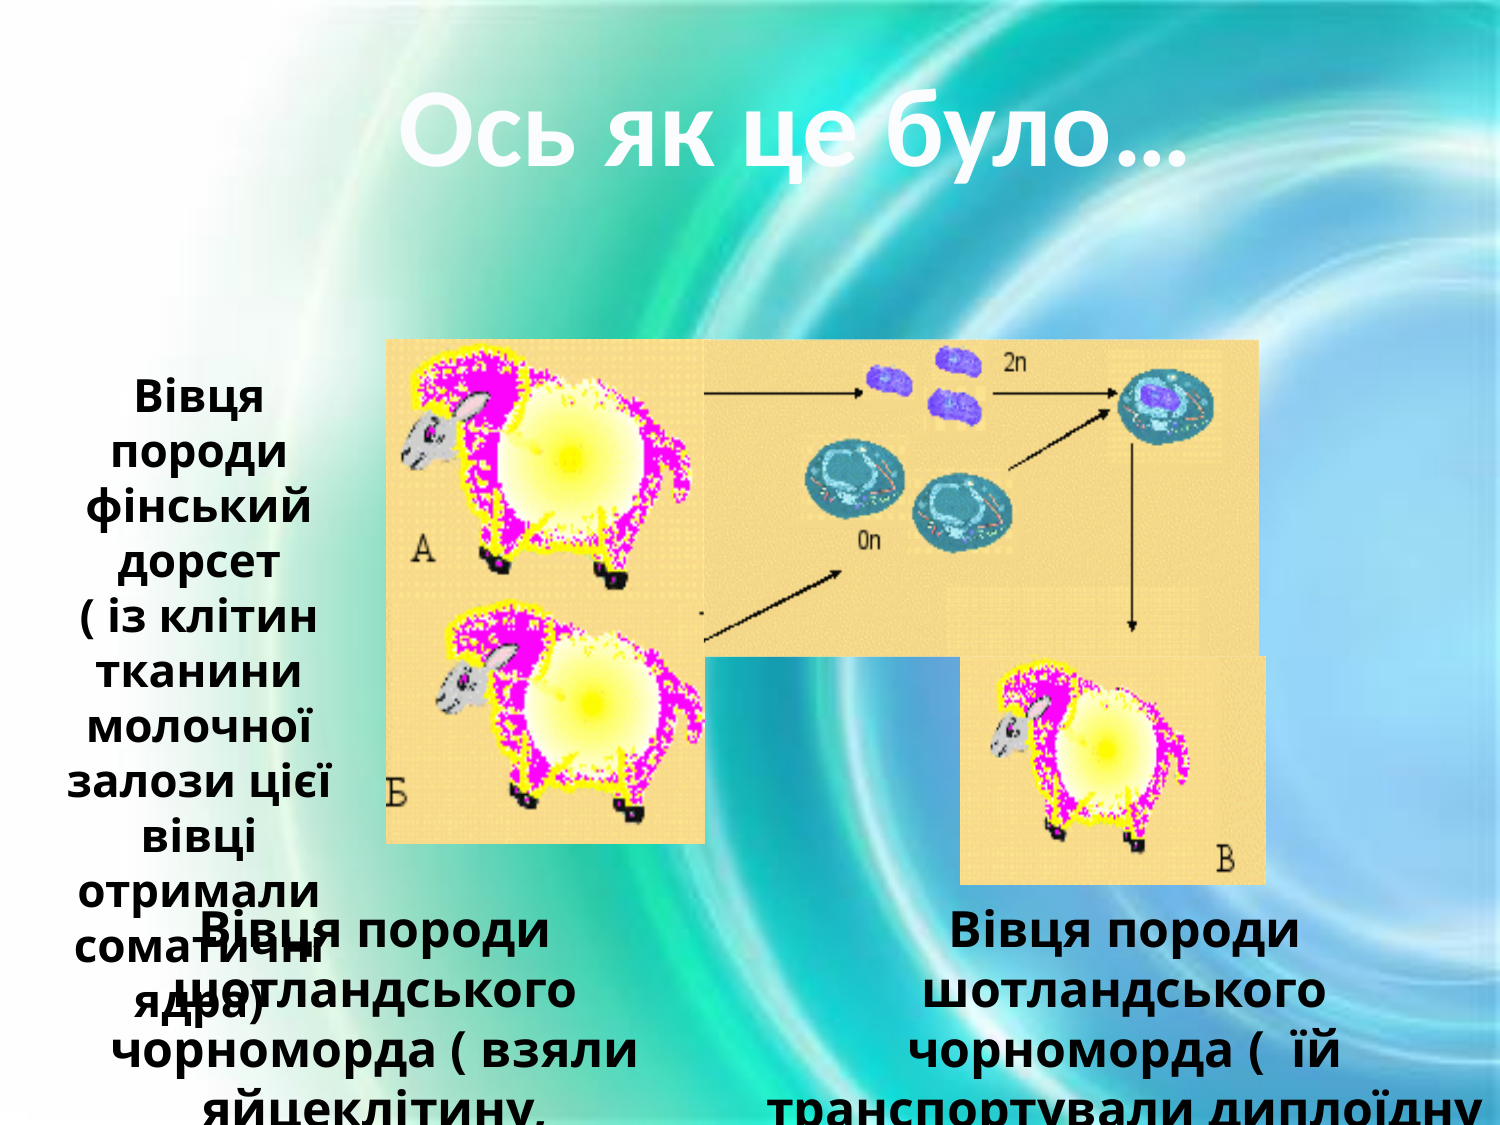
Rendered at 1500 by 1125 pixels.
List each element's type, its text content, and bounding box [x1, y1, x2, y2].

text_box Вівця породи шотландського чорноморда ( їй транспортували диплоїдну зиготу) [749, 890, 1500, 1125]
picture [0, 0, 1500, 1125]
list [386, 604, 706, 844]
text_box Ось як це було… [383, 46, 1208, 197]
text_box Вівця породи фінський дорсет ( із клітин тканини молочної залози цієї вівці отримали соматичні ядра) [35, 304, 364, 1035]
text_box Вівця породи шотландського чорноморда ( взяли яйцеклітину, видаливши із неї гаплоїдне ядро) [46, 890, 704, 1125]
